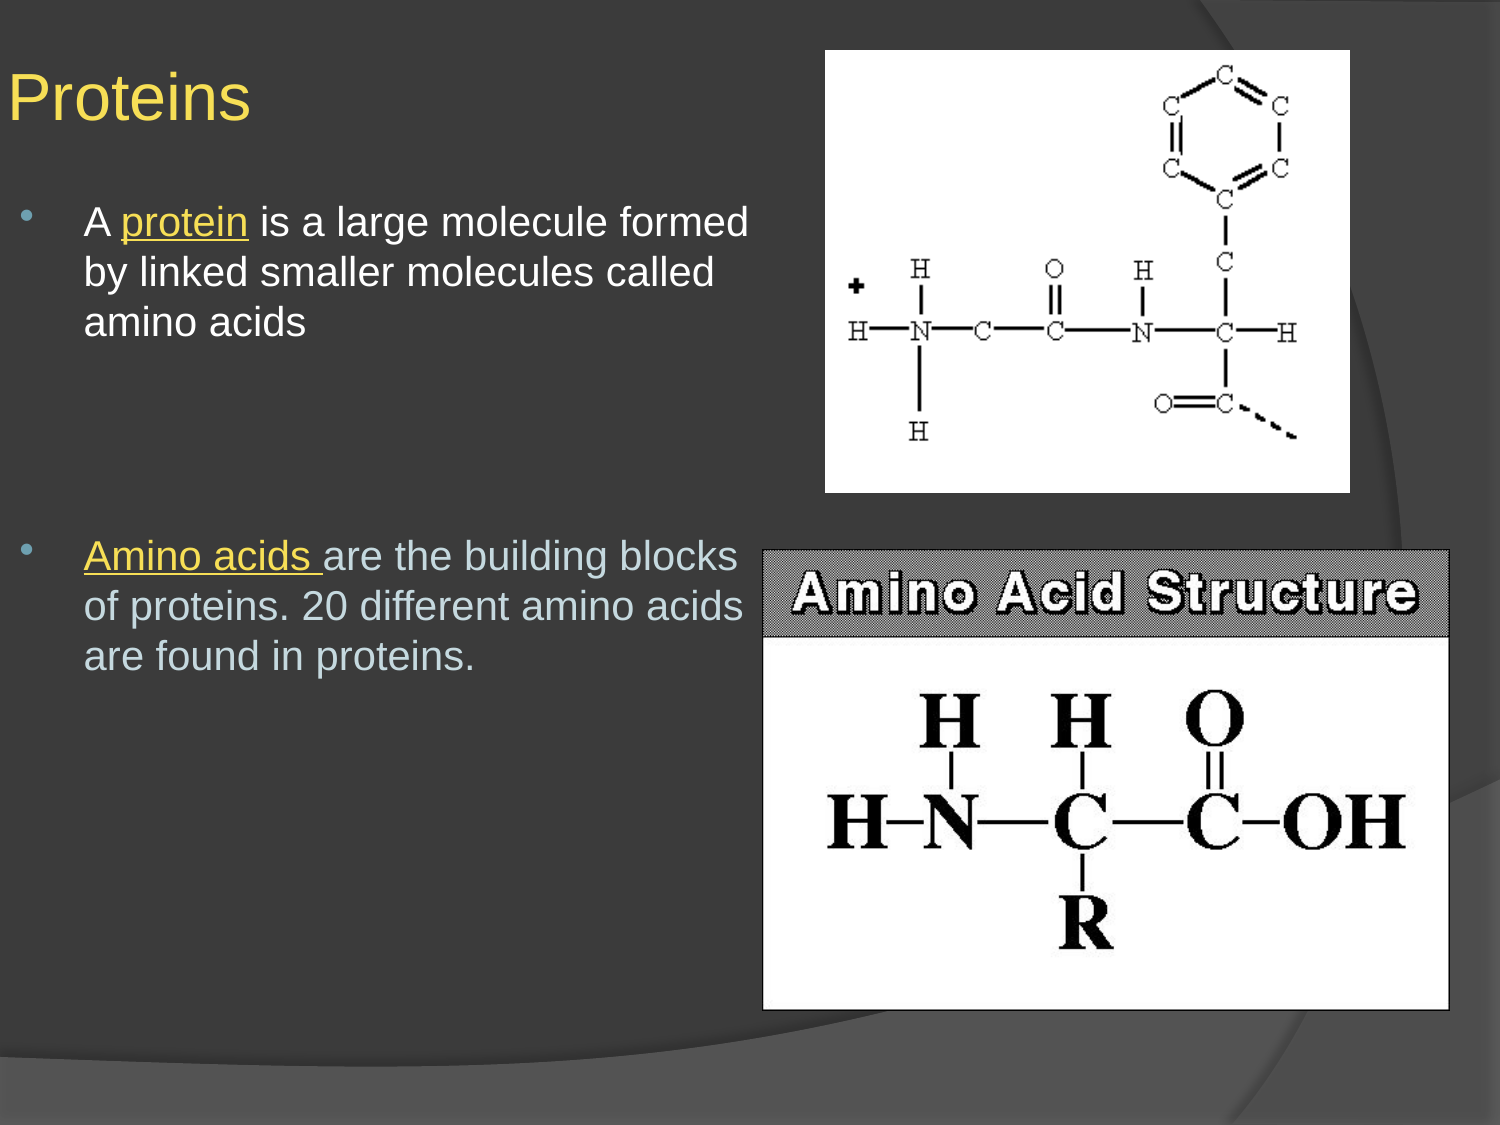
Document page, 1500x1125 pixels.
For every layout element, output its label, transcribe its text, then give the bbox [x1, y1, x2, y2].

title Proteins [0, 0, 1226, 188]
list A protein is a large molecule formed by linked smaller molecules called amino acids Amino acids are the building blocks of proteins. 20 different amino acids are found in proteins. [0, 187, 776, 1125]
picture [824, 49, 1351, 493]
picture [762, 549, 1451, 1011]
